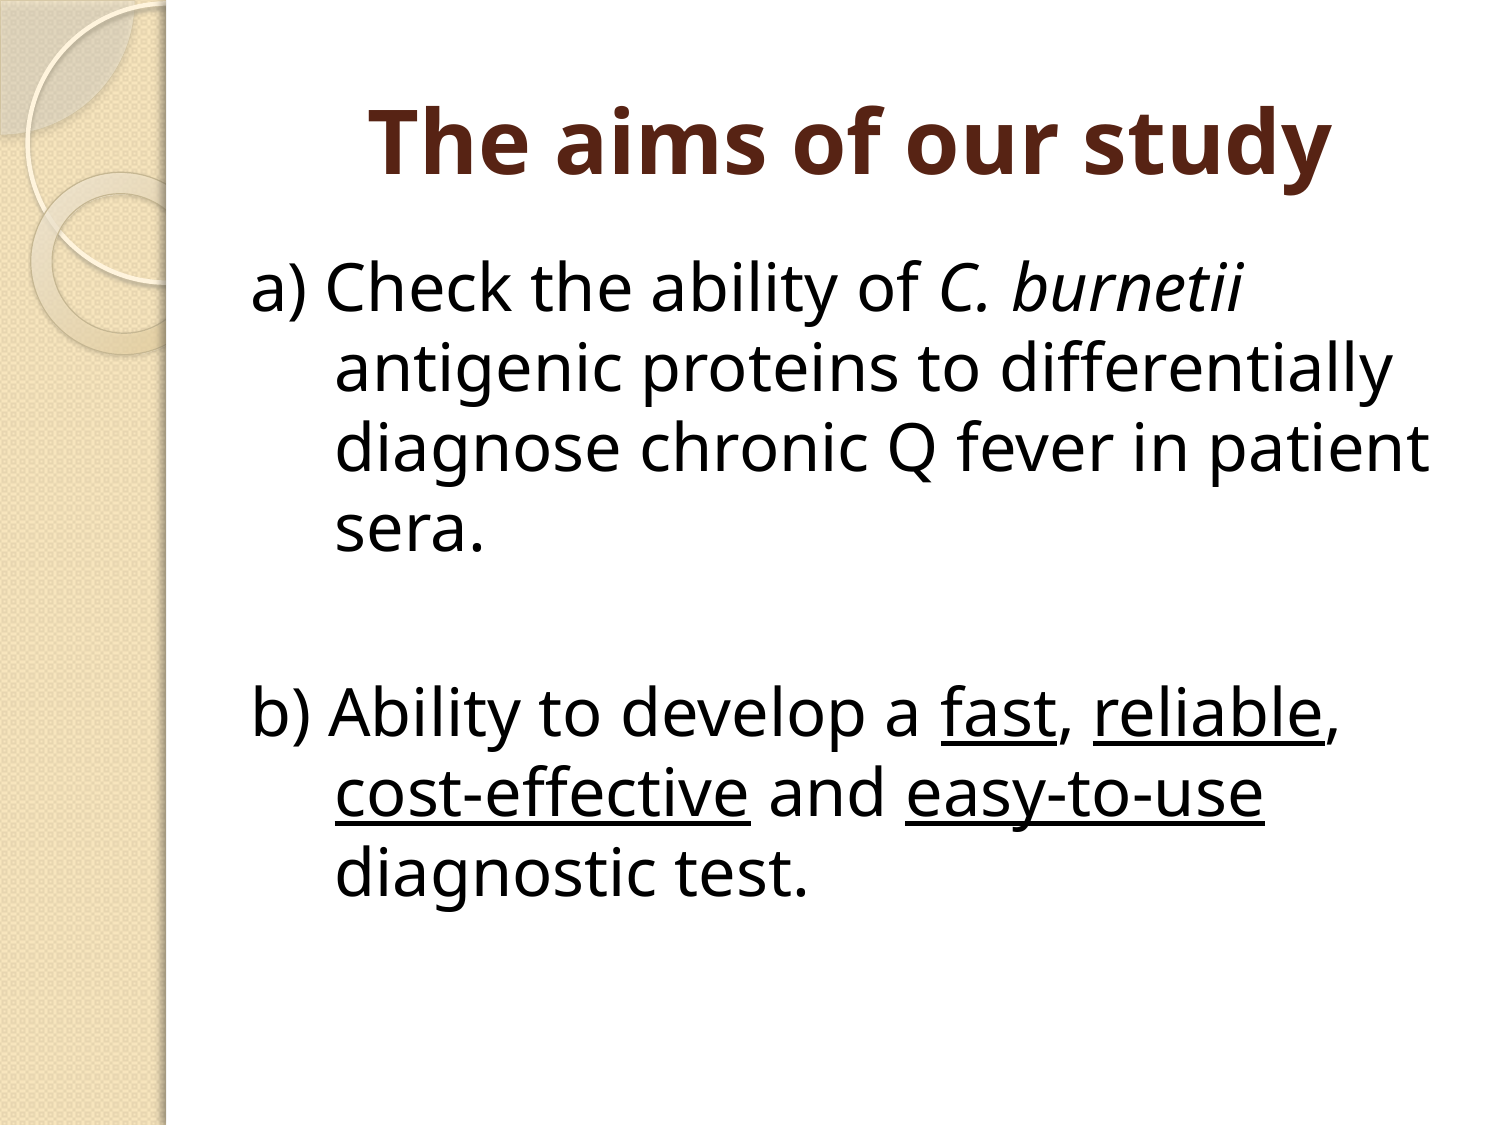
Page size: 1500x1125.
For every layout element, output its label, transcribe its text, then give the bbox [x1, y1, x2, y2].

list a) Check the ability of C. burnetii antigenic proteins to differentially diagnose chronic Q fever in patient sera. b) Ability to develop a fast, reliable, cost-effective and easy-to-use diagnostic test. [235, 237, 1466, 1025]
title The aims of our study [235, 45, 1466, 233]
